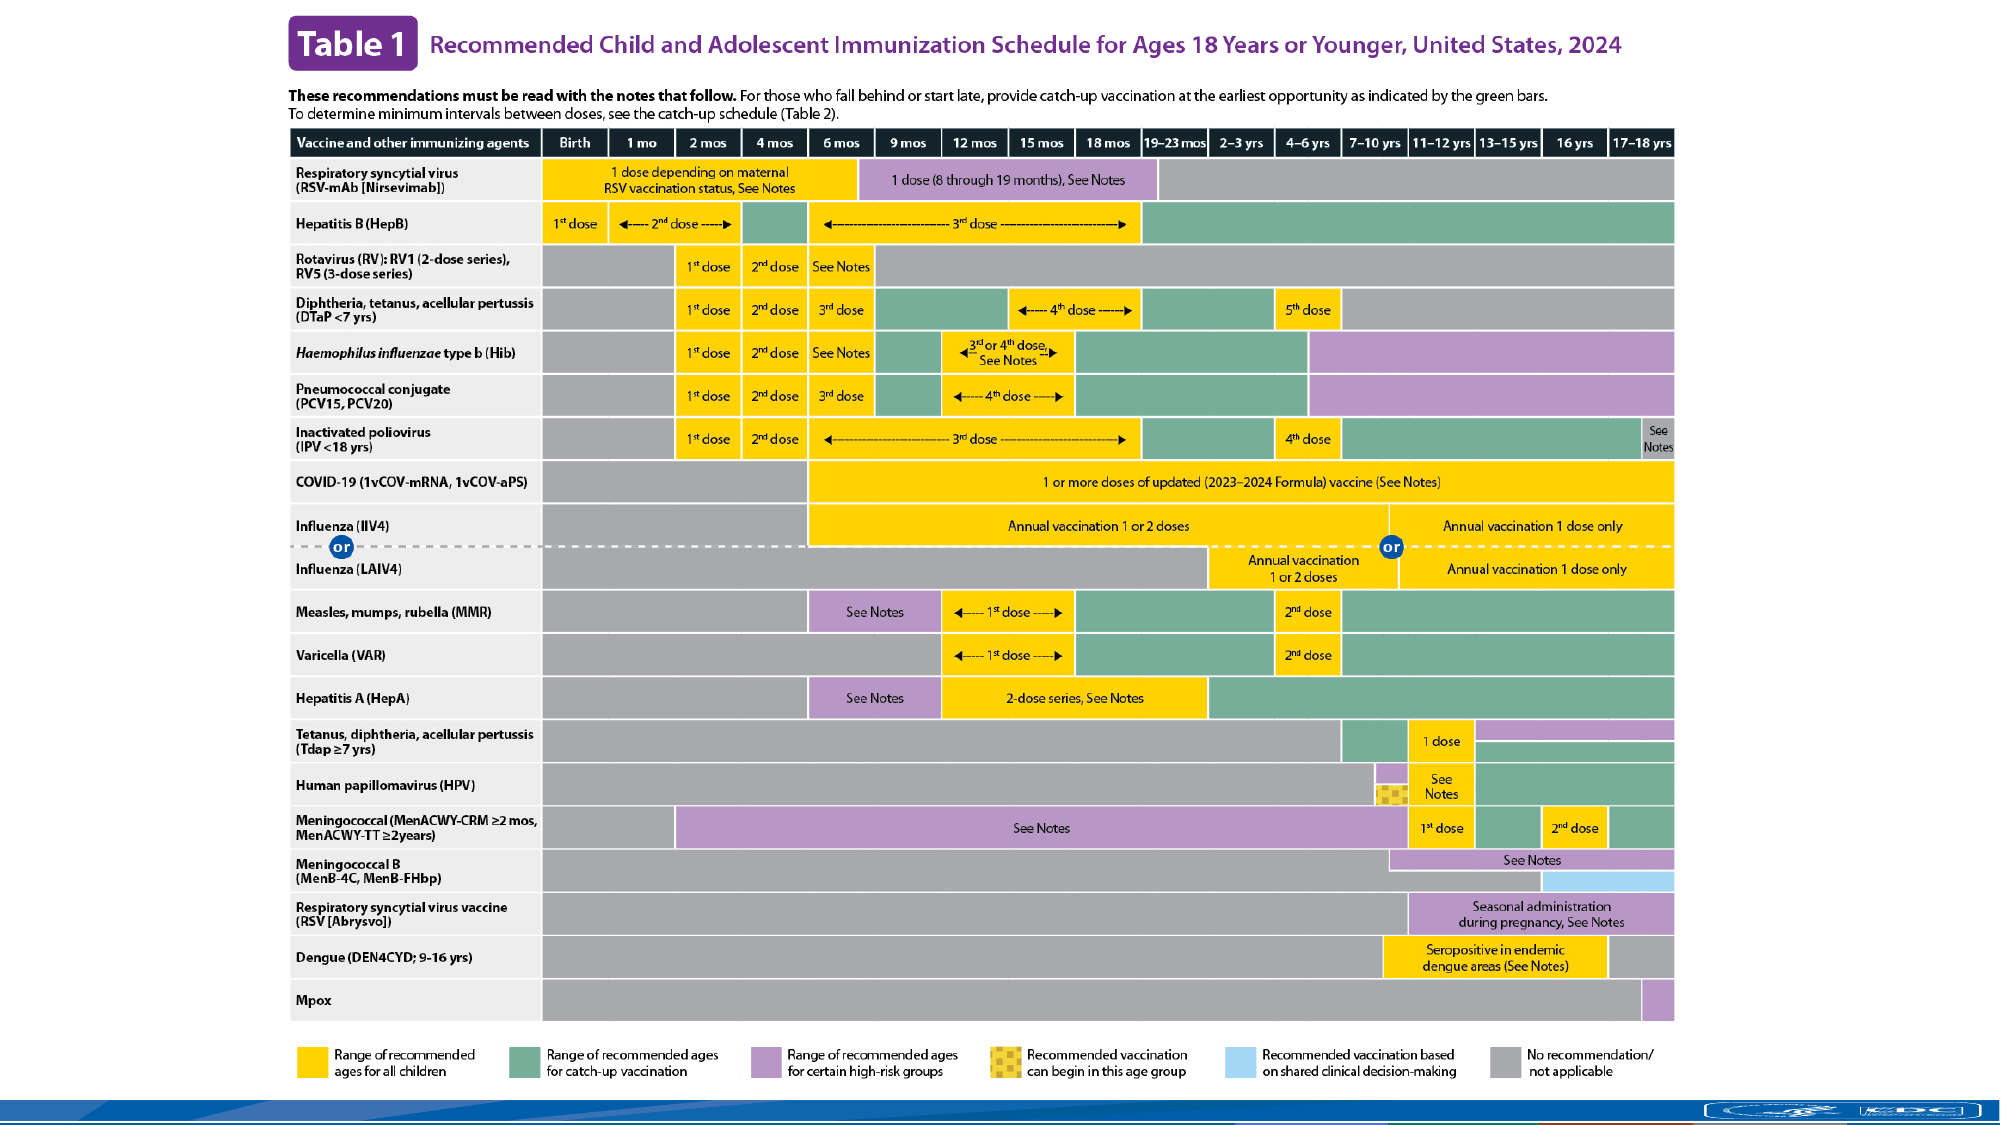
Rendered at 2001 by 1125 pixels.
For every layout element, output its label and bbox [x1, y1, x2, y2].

picture [271, 0, 1691, 1097]
